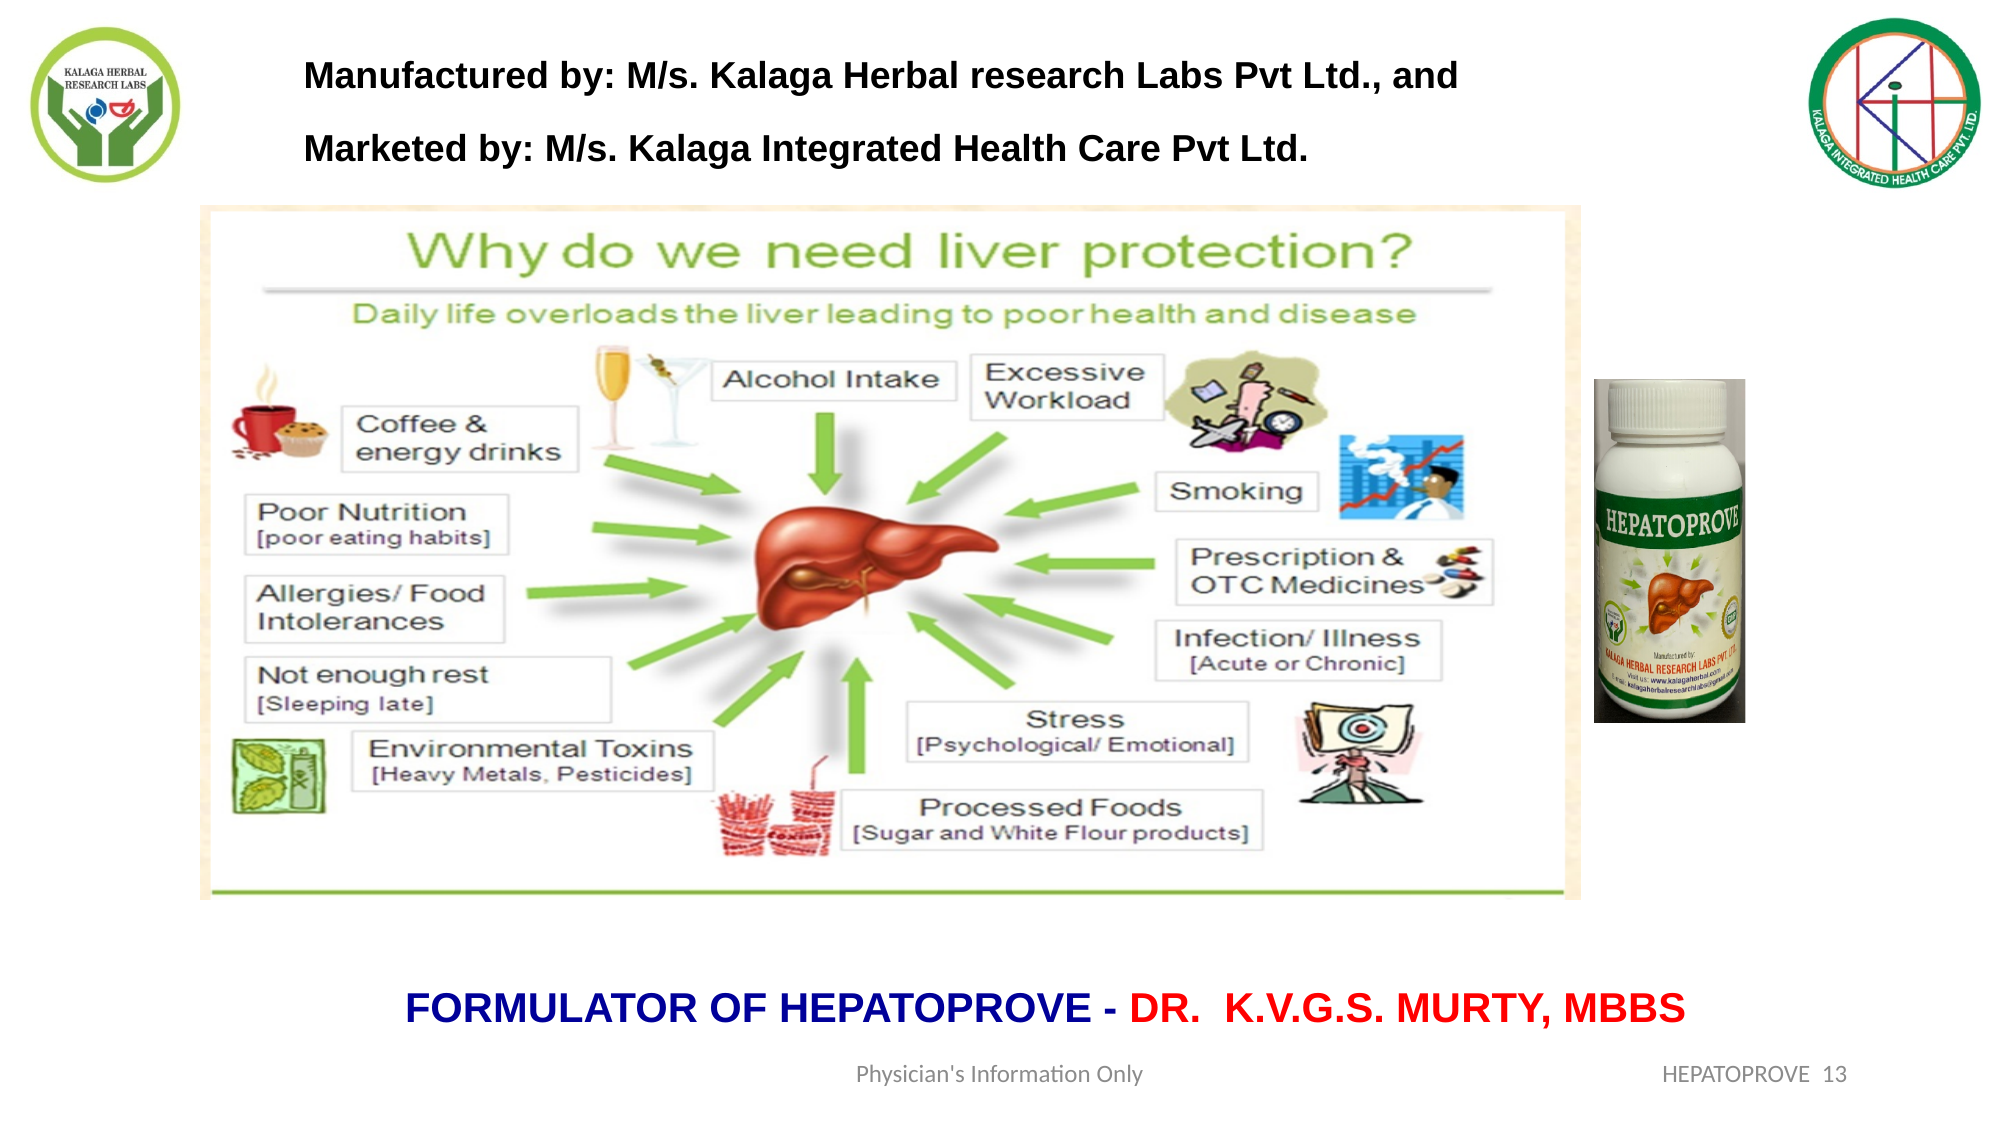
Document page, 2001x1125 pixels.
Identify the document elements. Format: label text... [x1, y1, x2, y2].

text_box FORMULATOR OF HEPATOPROVE - DR. K.V.G.S. MURTY, MBBS [390, 973, 1702, 1039]
footer Physician's Information Only [662, 1042, 1338, 1103]
slide_number HEPATOPROVE 13 [1412, 1042, 1863, 1103]
picture [1807, 17, 1983, 193]
picture [200, 205, 1581, 900]
picture [17, 17, 193, 193]
text_box Manufactured by: M/s. Kalaga Herbal research Labs Pvt Ltd., and Marketed by: M/s. Kalaga Integrated Health Care Pvt Ltd. [288, 37, 1727, 177]
picture [1594, 379, 1746, 724]
